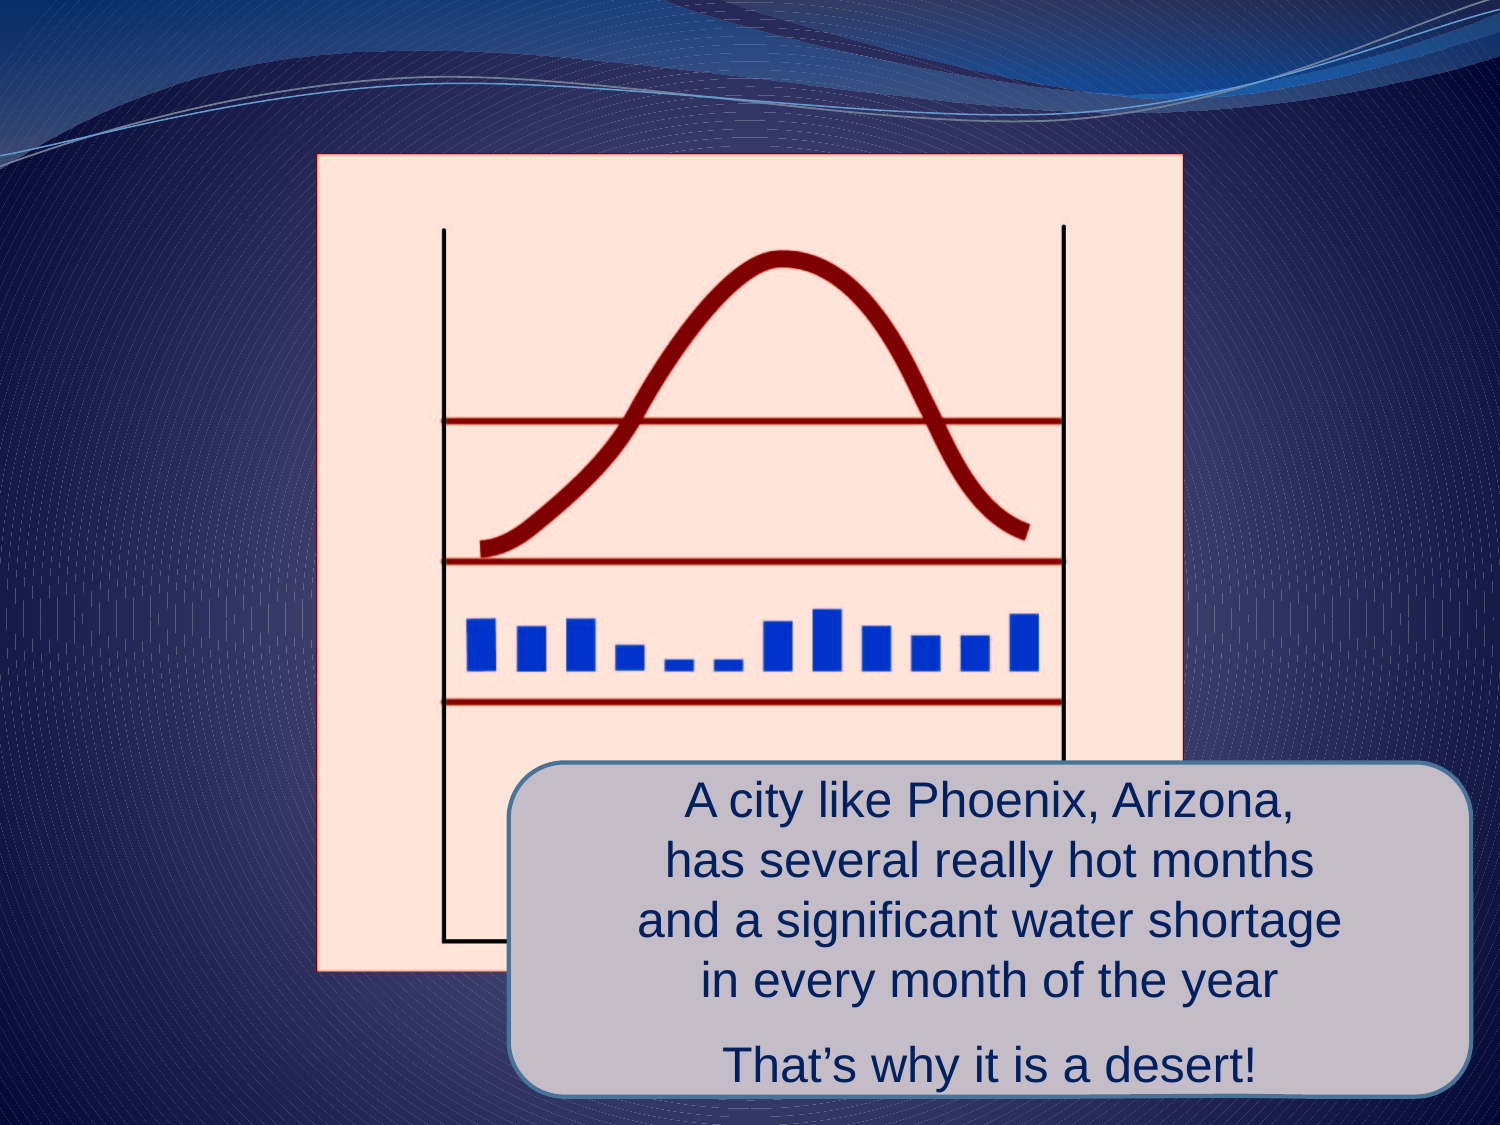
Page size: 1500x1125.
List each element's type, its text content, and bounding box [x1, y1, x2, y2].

picture [316, 153, 1184, 972]
text_box A city like Phoenix, Arizona, has several really hot months and a significant water shortage in every month of the year That’s why it is a desert! [506, 760, 1474, 1099]
